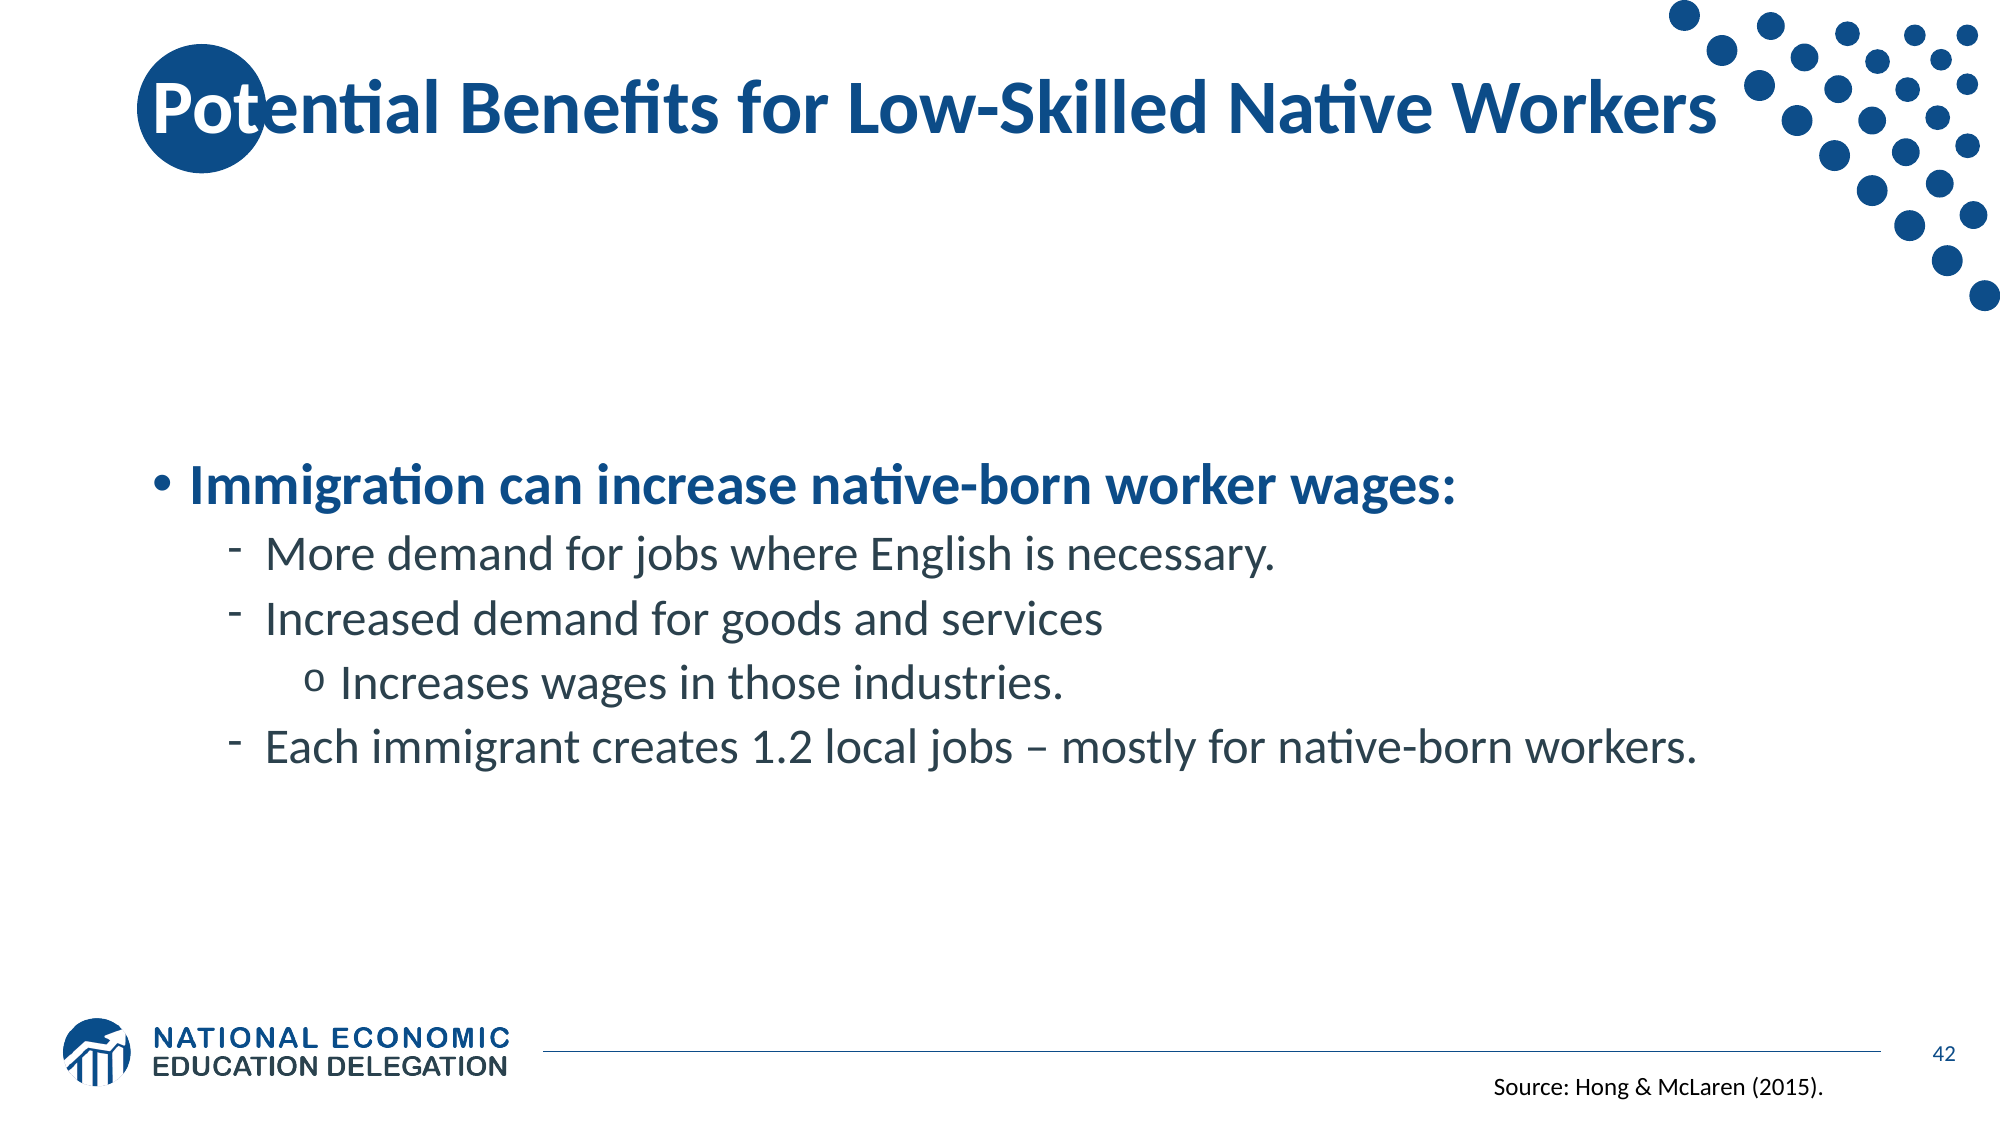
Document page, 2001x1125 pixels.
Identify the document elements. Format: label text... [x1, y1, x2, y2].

text_box Source: Hong & McLaren (2015). [1479, 1062, 1840, 1108]
picture [55, 1013, 520, 1091]
list Immigration can increase native-born worker wages: More demand for jobs where English is necessary. Increased demand for goods and services Increases wages in those industries. Each immigrant creates 1.2 local jobs – mostly for native-born workers. [137, 257, 1863, 972]
slide_number 42 [1521, 1022, 1972, 1082]
title Potential Benefits for Low-Skilled Native Workers [137, 0, 1863, 218]
